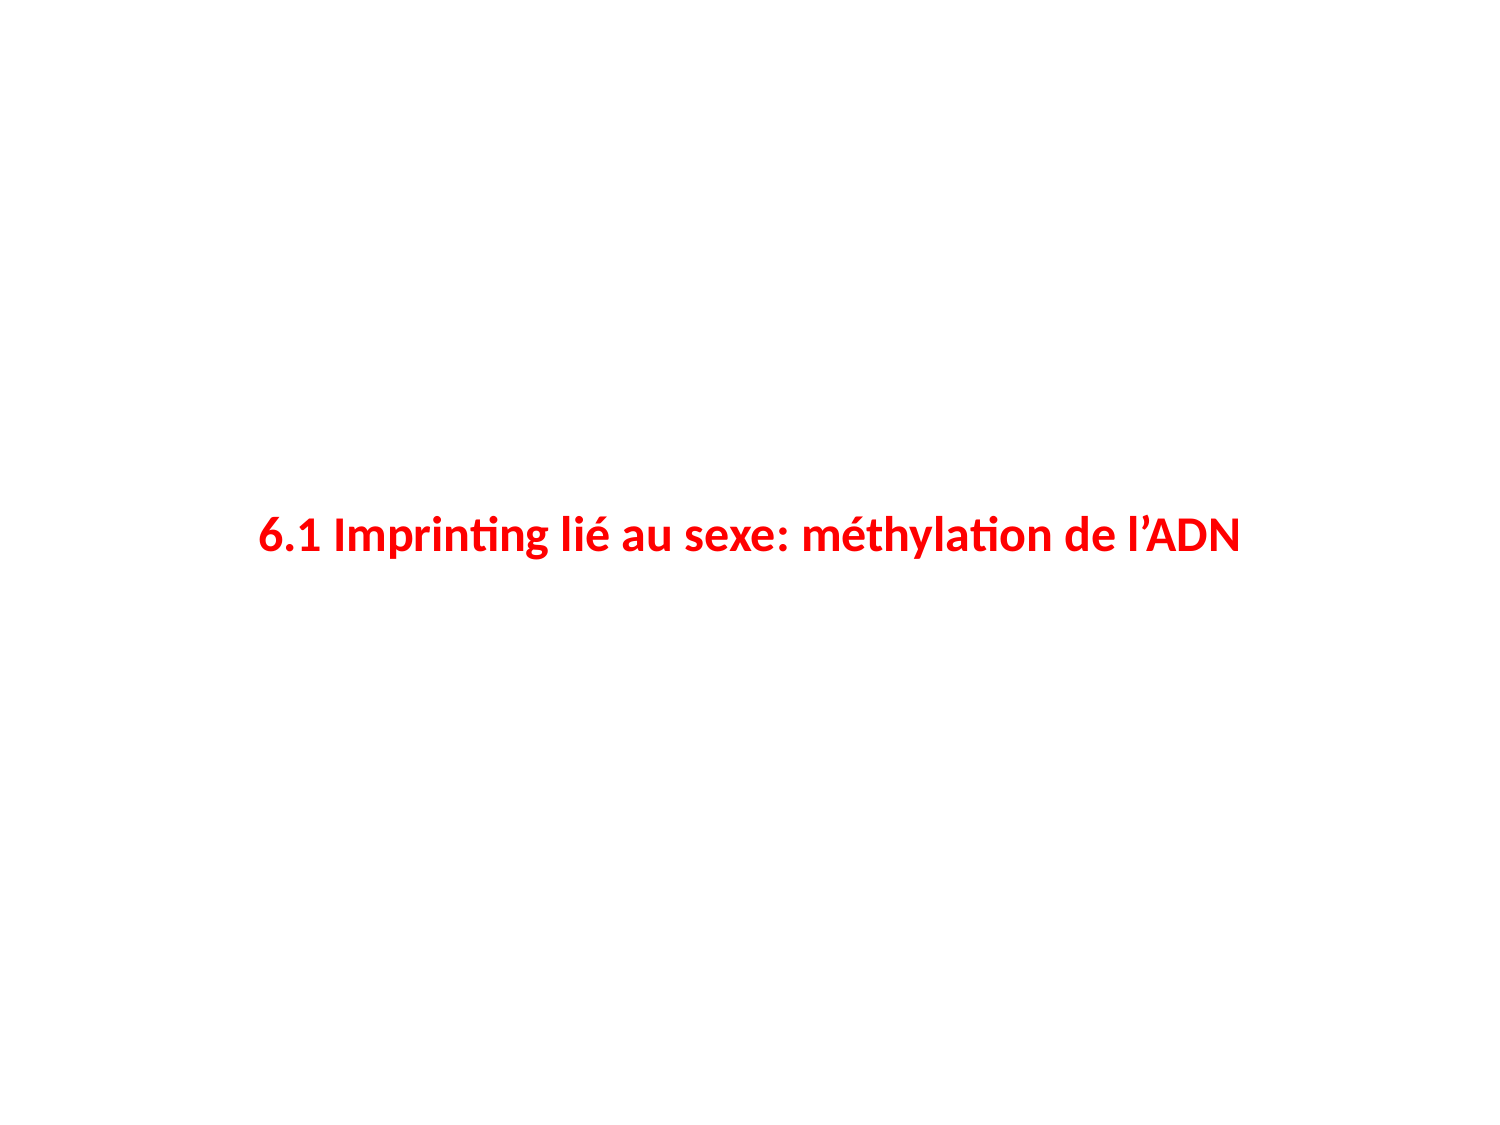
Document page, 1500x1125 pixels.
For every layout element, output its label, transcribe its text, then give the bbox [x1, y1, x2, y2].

text_box 6.1 Imprinting lié au sexe: méthylation de l’ADN [233, 494, 1267, 629]
